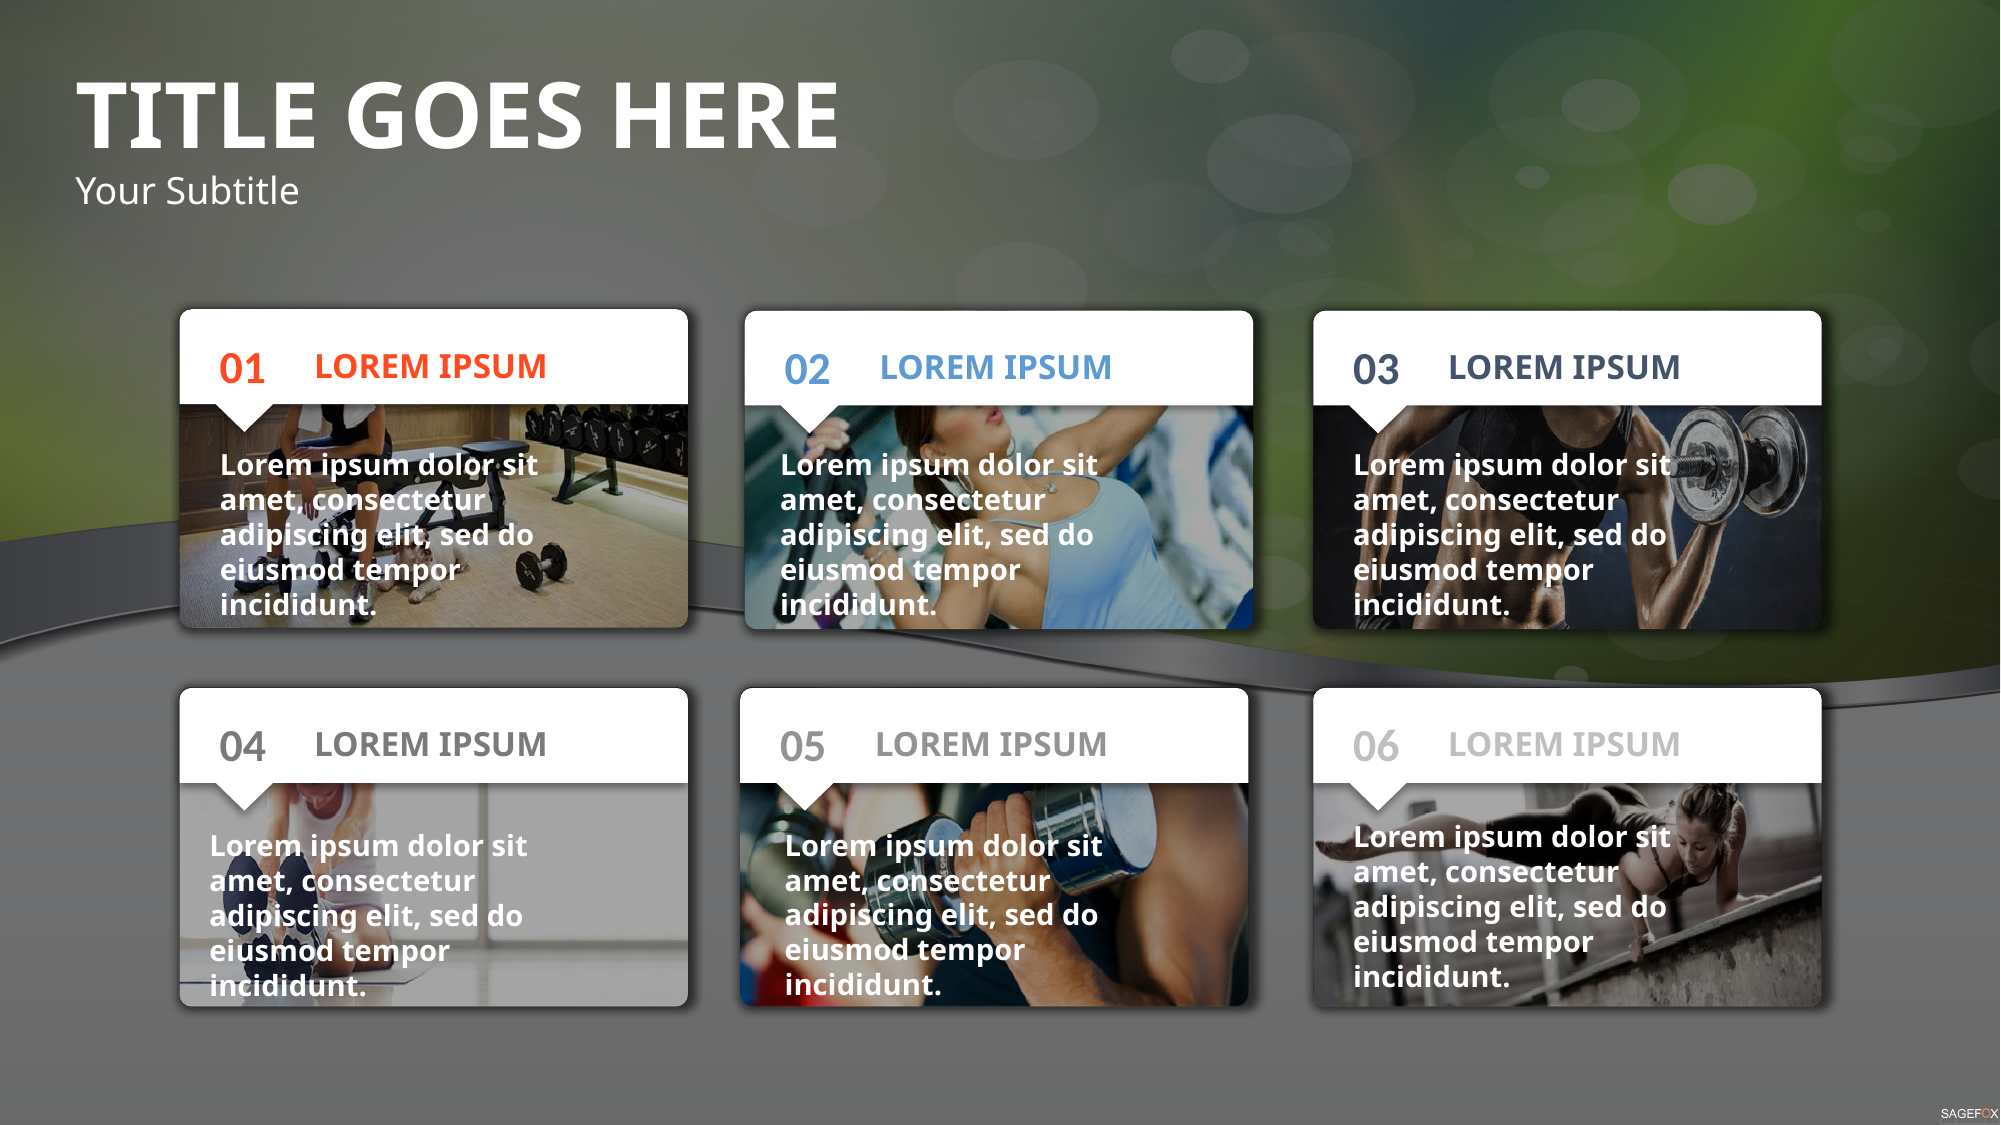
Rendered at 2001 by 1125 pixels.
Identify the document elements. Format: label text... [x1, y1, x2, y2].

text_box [179, 309, 688, 432]
text_box [249, 792, 689, 1008]
text_box [1312, 413, 1823, 631]
text_box Lorem ipsum dolor sit amet, consectetur adipiscing elit, sed do eiusmod tempor incididunt. [194, 819, 591, 1010]
text_box [743, 412, 1255, 631]
text_box [809, 791, 1250, 1008]
text_box Lorem ipsum dolor sit amet, consectetur adipiscing elit, sed do eiusmod tempor incididunt. [769, 819, 1166, 1009]
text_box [1313, 310, 1822, 434]
text_box [1312, 792, 1823, 1008]
text_box Lorem ipsum dolor sit amet, consectetur adipiscing elit, sed do eiusmod tempor incididunt. [765, 438, 1162, 629]
text_box Lorem ipsum dolor sit amet, consectetur adipiscing elit, sed do eiusmod tempor incididunt. [1338, 438, 1735, 629]
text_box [744, 310, 1254, 434]
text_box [740, 687, 1249, 811]
text_box Lorem ipsum dolor sit amet, consectetur adipiscing elit, sed do eiusmod tempor incididunt. [205, 439, 602, 629]
text_box [739, 793, 799, 1008]
text_box TITLE GOES HERE Your Subtitle [60, 49, 1036, 220]
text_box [179, 687, 688, 811]
text_box [250, 413, 689, 629]
text_box [178, 792, 239, 1008]
text_box Lorem ipsum dolor sit amet, consectetur adipiscing elit, sed do eiusmod tempor incididunt. [1338, 811, 1735, 1001]
picture [0, 0, 2001, 1125]
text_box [1313, 687, 1822, 811]
text_box [178, 413, 237, 629]
